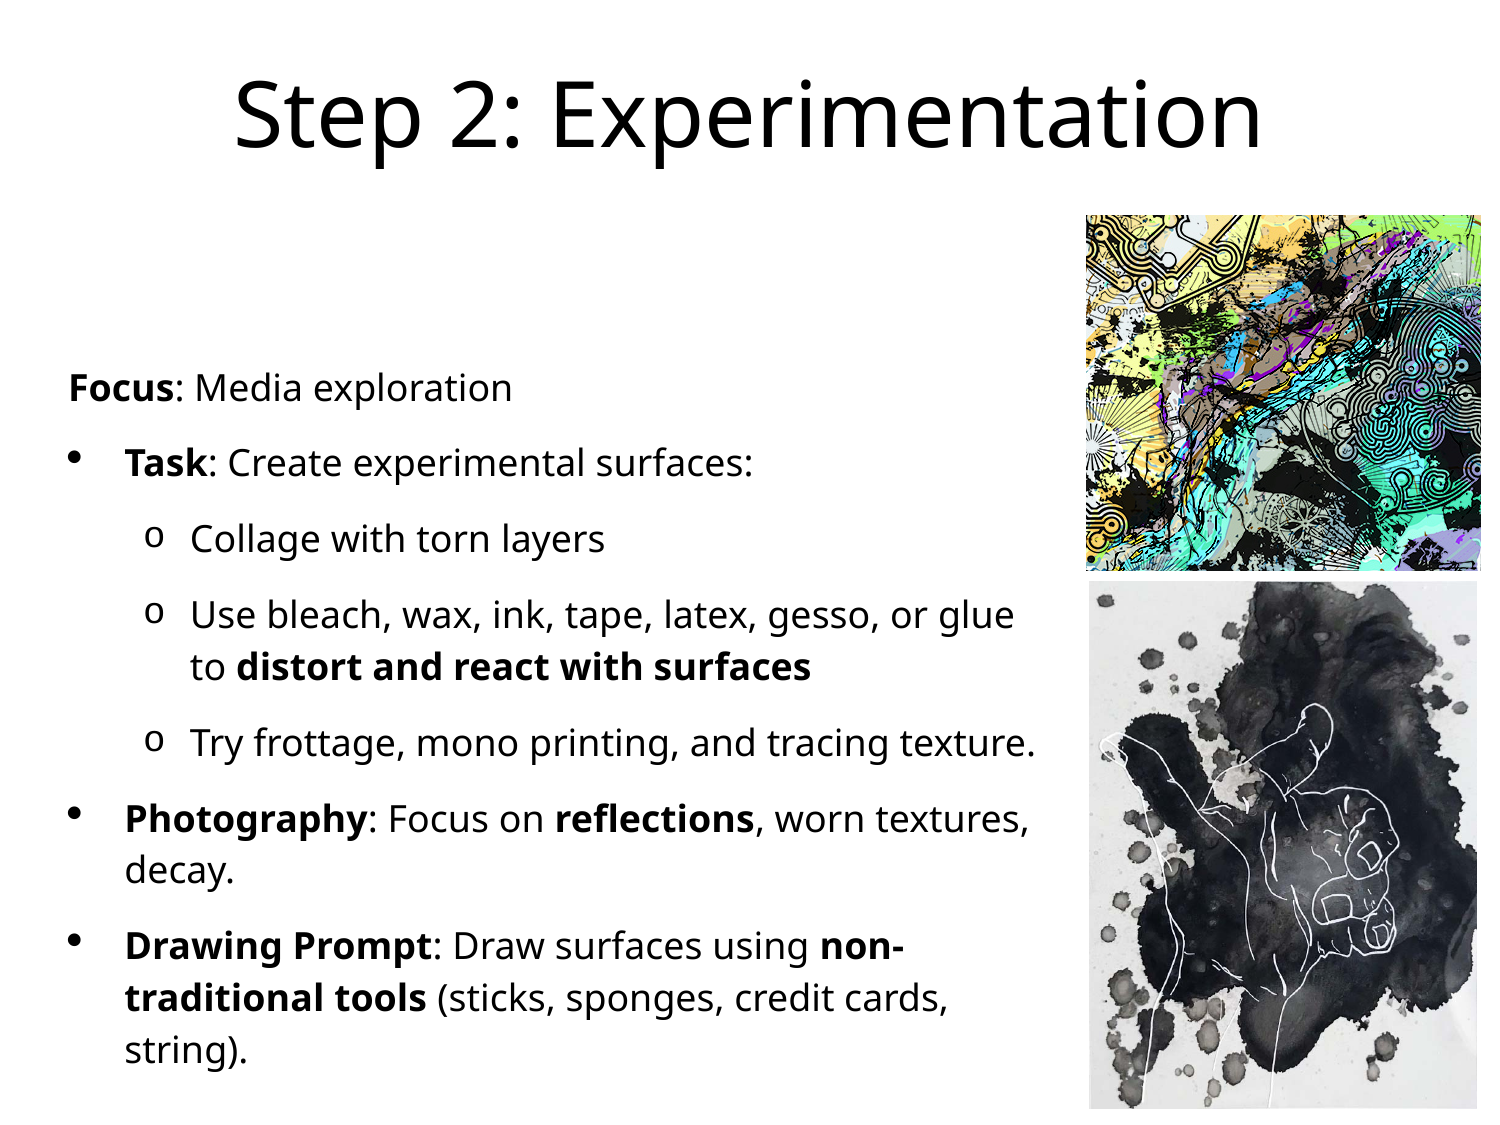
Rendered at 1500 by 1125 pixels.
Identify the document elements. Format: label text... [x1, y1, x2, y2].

picture [1085, 215, 1481, 572]
picture [1089, 581, 1477, 1109]
title Step 2: Experimentation [75, 17, 1425, 205]
list Focus: Media exploration Task: Create experimental surfaces: Collage with torn layers Use bleach, wax, ink, tape, latex, gesso, or glue to distort and react with surfaces Try frottage, mono printing, and tracing texture. Photography: Focus on reflections, worn textures, decay. Drawing Prompt: Draw surfaces using non-traditional tools (sticks, sponges, credit cards, string). [53, 349, 1081, 1092]
